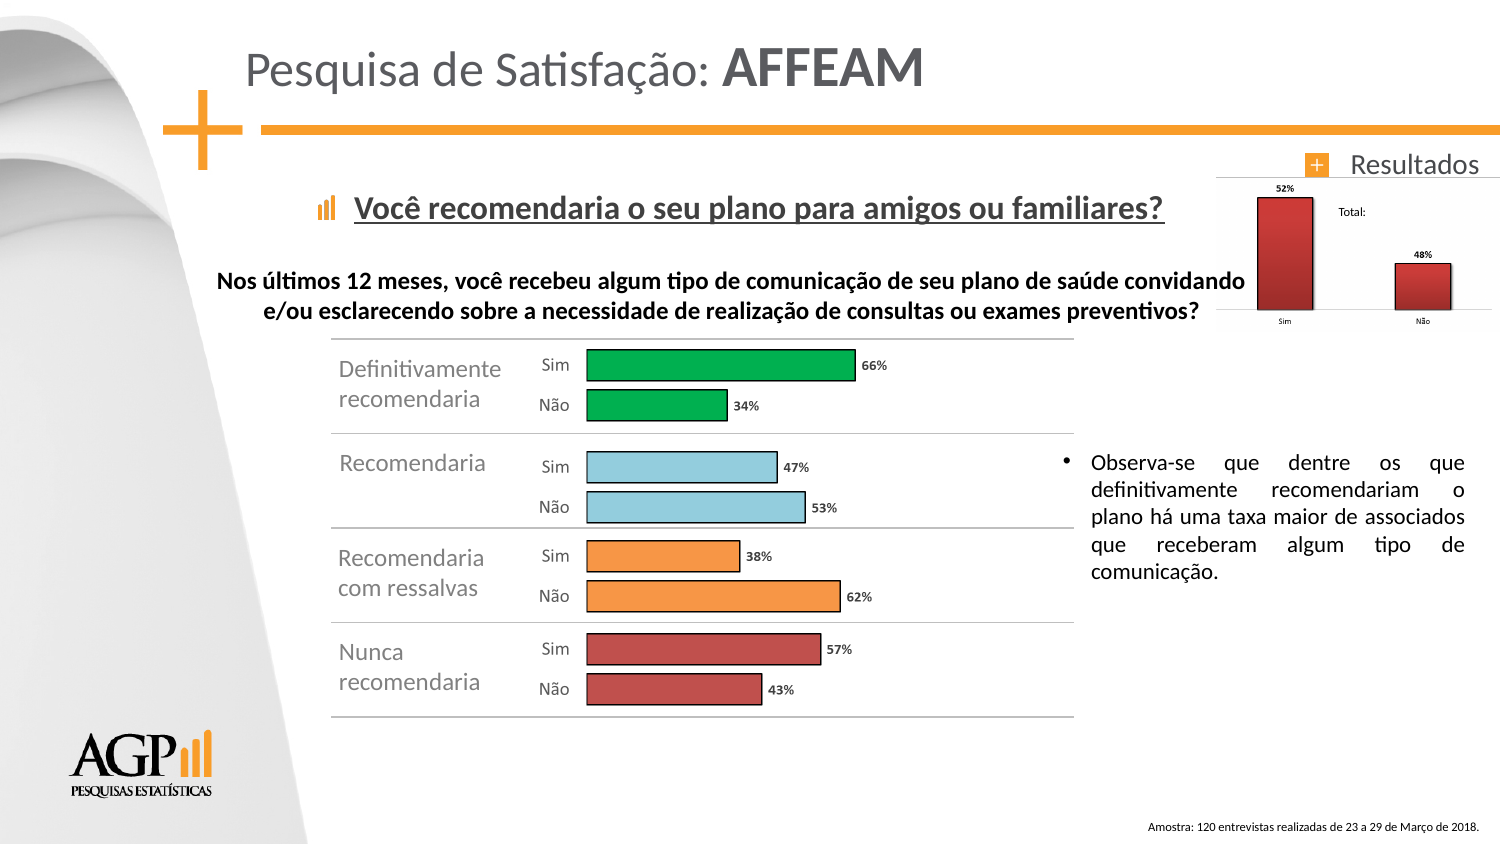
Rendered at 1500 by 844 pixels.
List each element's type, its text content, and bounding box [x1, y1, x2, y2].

text_box Nos últimos 12 meses, você recebeu algum tipo de comunicação de seu plano de saúde convidando e/ou esclarecendo sobre a necessidade de realização de consultas ou exames preventivos? [194, 256, 1270, 362]
picture [0, 0, 1500, 844]
text_box Amostra: 120 entrevistas realizadas de 23 a 29 de Março de 2018. [442, 811, 1495, 842]
text_box Você recomendaria o seu plano para amigos ou familiares? [336, 179, 1211, 234]
text_box Recomendaria [324, 439, 526, 485]
text_box Nunca recomendaria [324, 628, 526, 704]
text_box Definitivamente recomendaria [324, 345, 526, 420]
text_box Observa-se que dentre os que definitivamente recomendariam o plano há uma taxa maior de associados que receberam algum tipo de comunicação. [1045, 439, 1481, 592]
text_box Resultados [1068, 138, 1495, 179]
text_box Recomendaria com ressalvas [323, 534, 526, 609]
